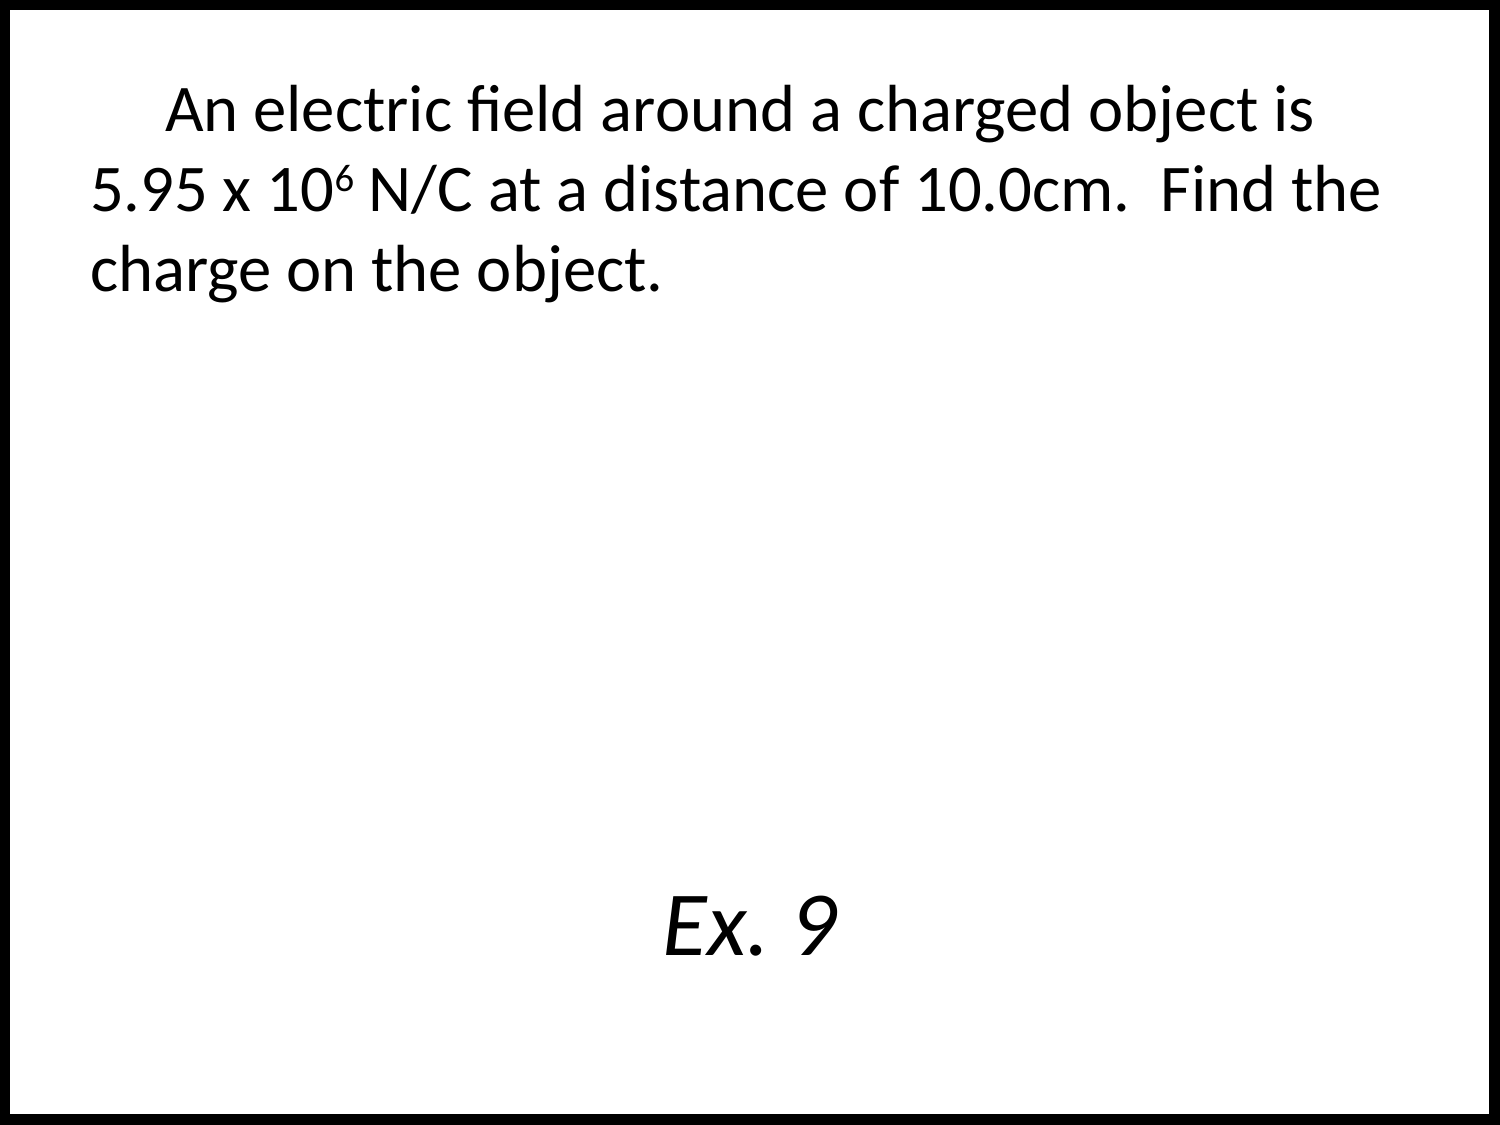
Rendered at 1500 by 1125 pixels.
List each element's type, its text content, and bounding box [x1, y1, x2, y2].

list An electric field around a charged object is 5.95 x 106 N/C at a distance of 10.0cm. Find the charge on the object. [75, 57, 1425, 675]
title Ex. 9 [75, 825, 1425, 1013]
